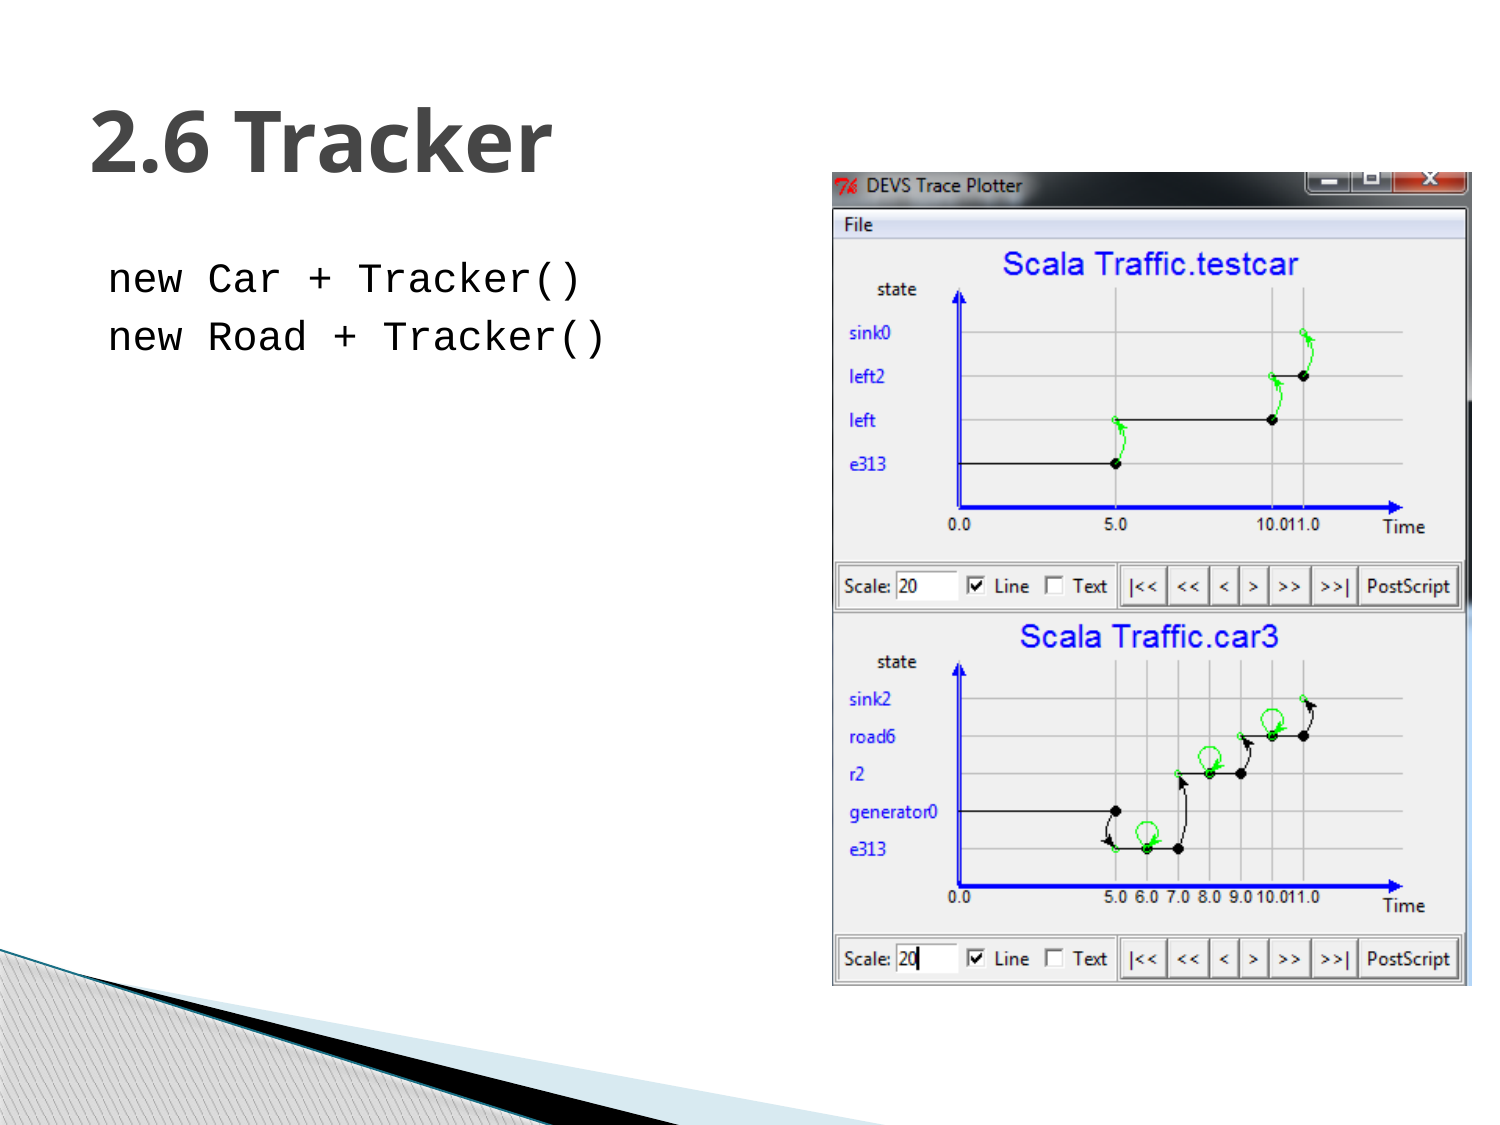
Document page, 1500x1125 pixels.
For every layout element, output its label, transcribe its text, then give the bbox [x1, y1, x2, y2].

list new Car + Tracker() new Road + Tracker() [75, 243, 826, 986]
picture [832, 172, 1473, 986]
title 2.6 Tracker [75, 45, 1425, 233]
